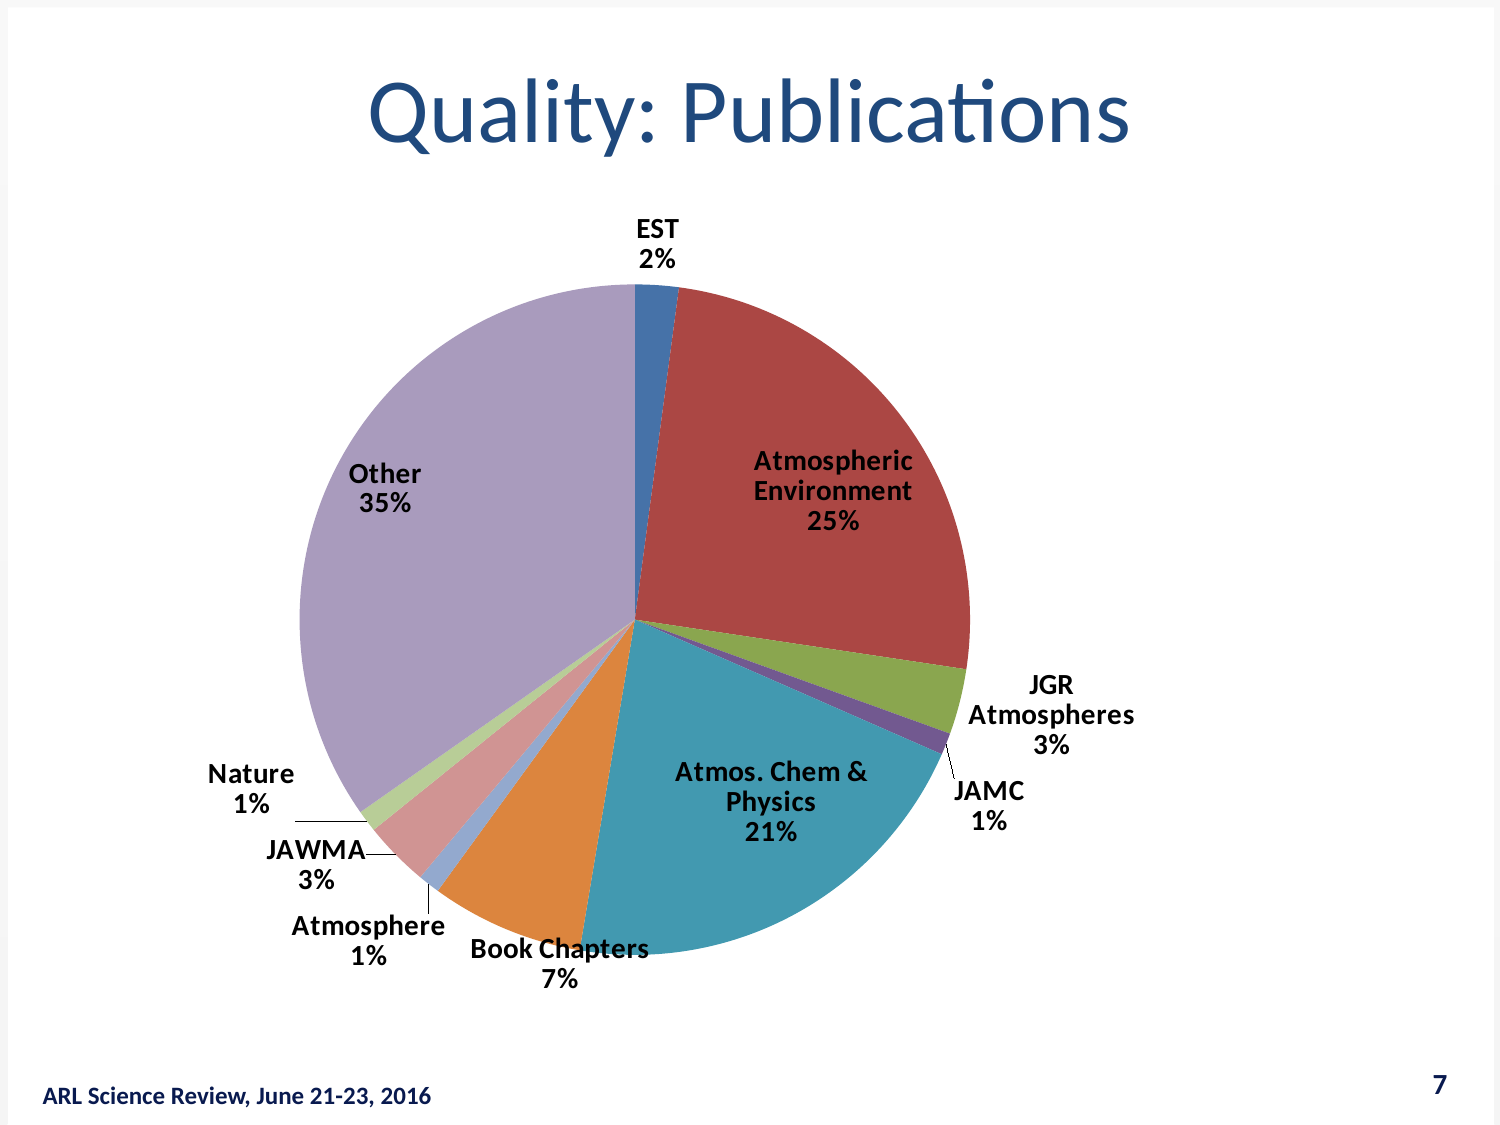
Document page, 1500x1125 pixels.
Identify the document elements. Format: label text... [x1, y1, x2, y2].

title Quality: Publications [75, 24, 1425, 188]
footer ARL Science Review, June 21-23, 2016 [0, 1065, 475, 1125]
chart [137, 199, 1338, 1026]
slide_number 7 [1112, 1052, 1463, 1113]
